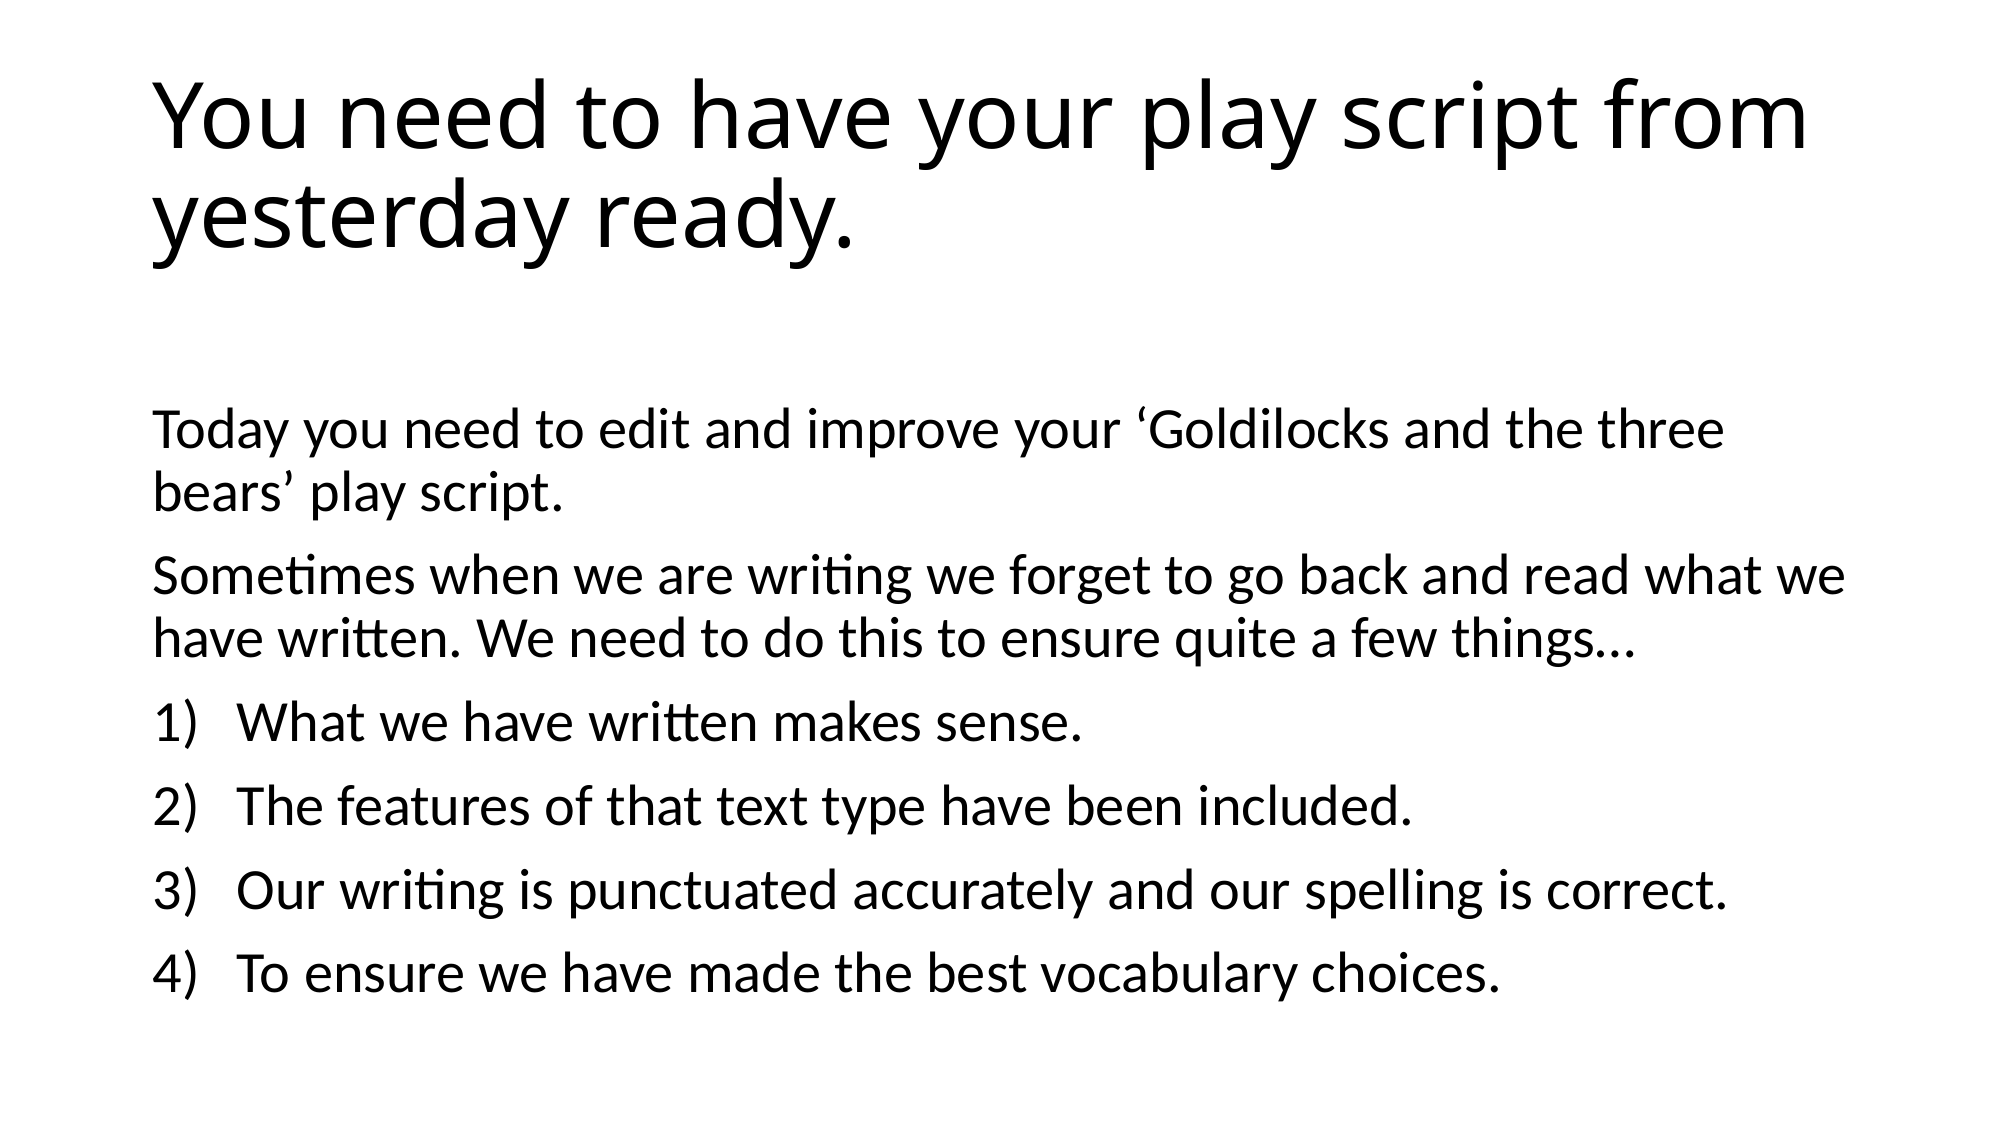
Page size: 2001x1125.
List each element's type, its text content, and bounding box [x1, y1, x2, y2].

title You need to have your play script from yesterday ready. [137, 59, 1863, 278]
list Today you need to edit and improve your ‘Goldilocks and the three bears’ play script. Sometimes when we are writing we forget to go back and read what we have written. We need to do this to ensure quite a few things… What we have written makes sense. The features of that text type have been included. Our writing is punctuated accurately and our spelling is correct. To ensure we have made the best vocabulary choices. [137, 299, 1863, 1014]
